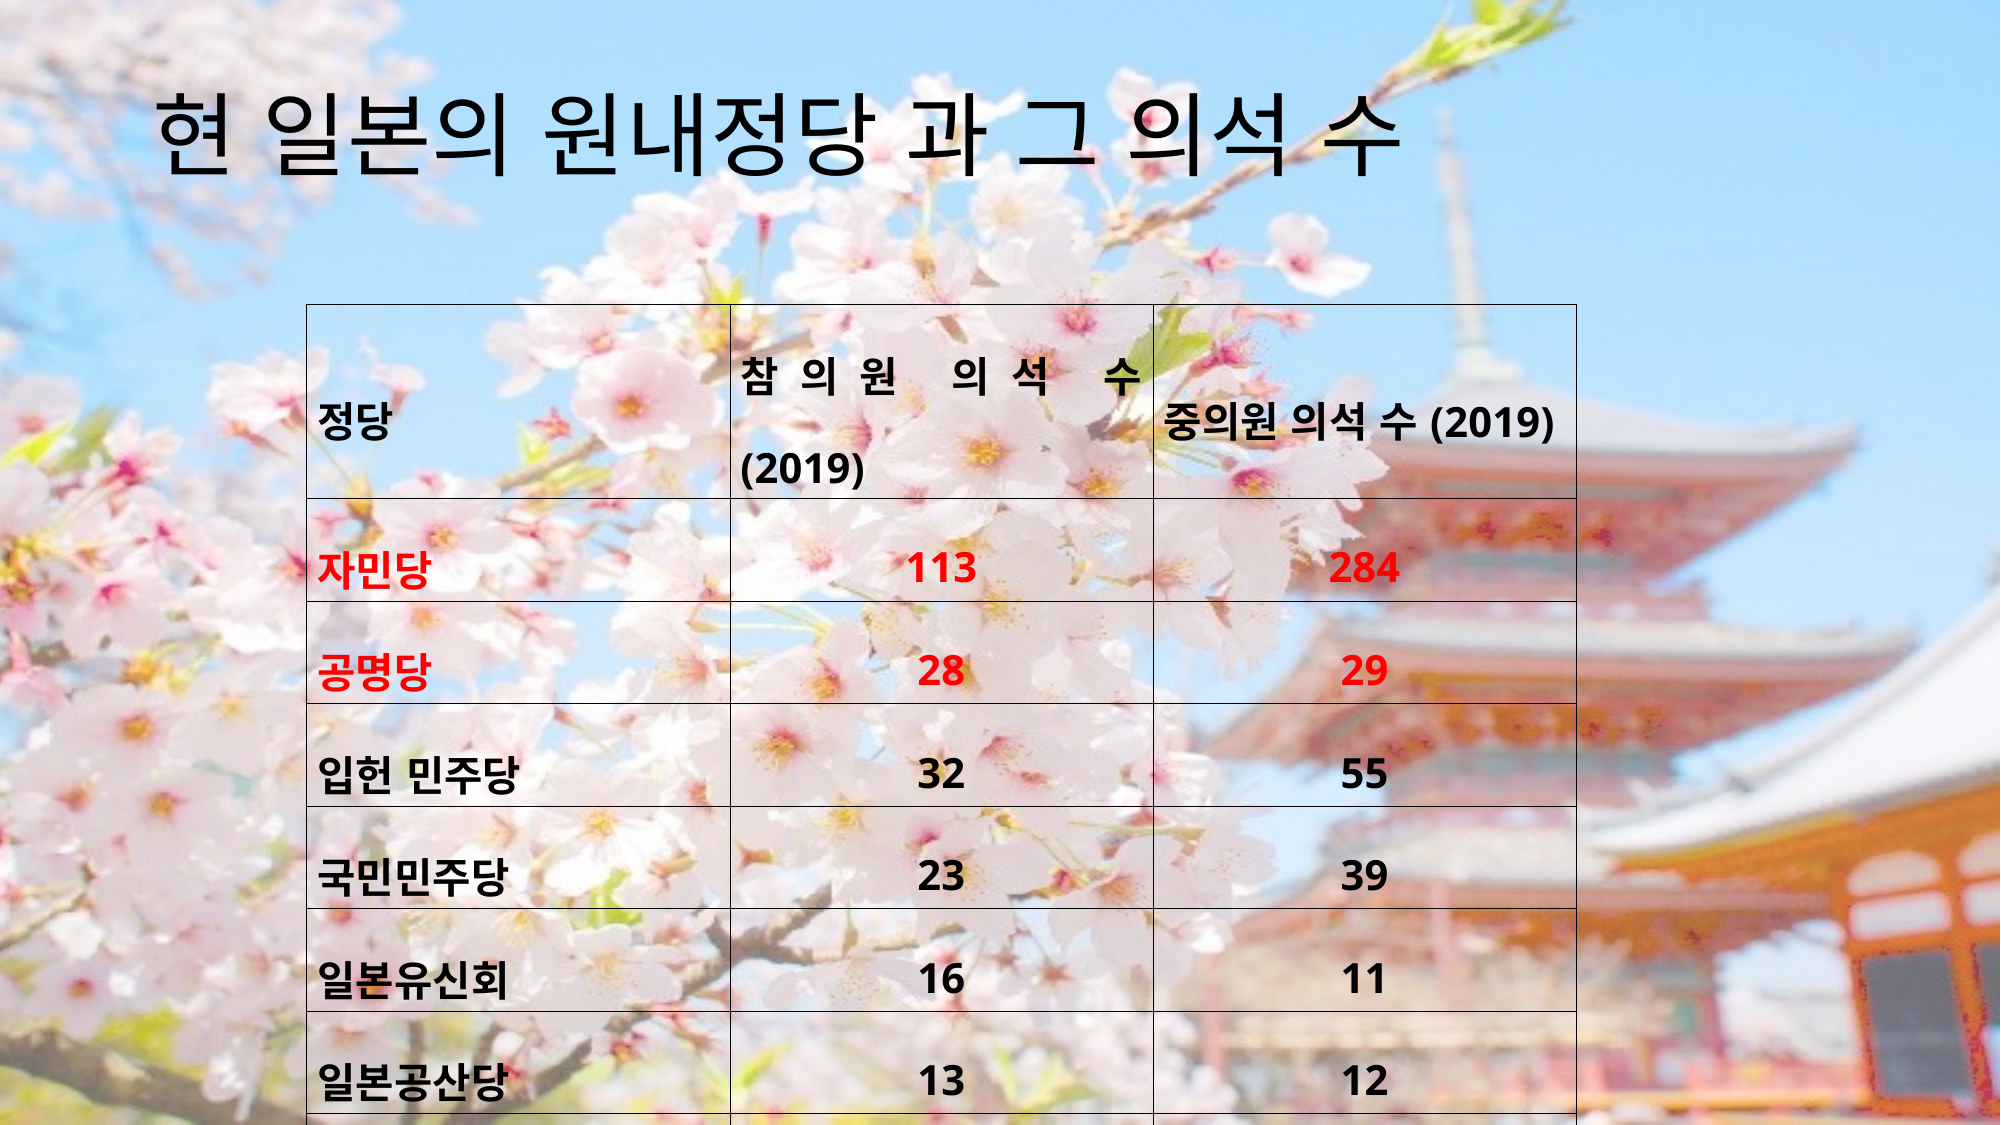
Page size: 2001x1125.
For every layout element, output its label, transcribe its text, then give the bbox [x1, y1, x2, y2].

table_cell 일본공산당 [307, 1012, 730, 1113]
table_cell 32 [731, 704, 1153, 806]
table_cell 그 외 군소정당 [307, 1114, 730, 1125]
title 현 일본의 원내정당 과 그 의석 수 [137, 59, 1863, 220]
table_cell 자민당 [307, 499, 730, 601]
table_cell 29 [1154, 602, 1576, 703]
table_cell 6 [731, 1114, 1153, 1125]
table_cell 28 [731, 602, 1153, 703]
table_cell 284 [1154, 499, 1576, 601]
table_cell 55 [1154, 704, 1576, 806]
table_cell 국민민주당 [307, 807, 730, 908]
table_cell 113 [731, 499, 1153, 601]
table_header 인접국 [0, 0, 2000, 1125]
table_cell 16 [731, 909, 1153, 1011]
table_header 중의원 의석 수(2019) [1154, 305, 1576, 498]
table_header 참의원 의석 수 (2019) [731, 305, 1153, 498]
table_cell 23 [731, 807, 1153, 908]
table_cell 13 [731, 1012, 1153, 1113]
table_cell 일본유신회 [307, 909, 730, 1011]
table_cell 12 [1154, 1012, 1576, 1113]
table_cell 입헌 민주당 [307, 704, 730, 806]
table_cell 11 [1154, 909, 1576, 1011]
table_cell 공명당 [307, 602, 730, 703]
table_cell 5 [1154, 1114, 1576, 1125]
table_cell 39 [1154, 807, 1576, 908]
table_header 정당 [307, 305, 730, 498]
